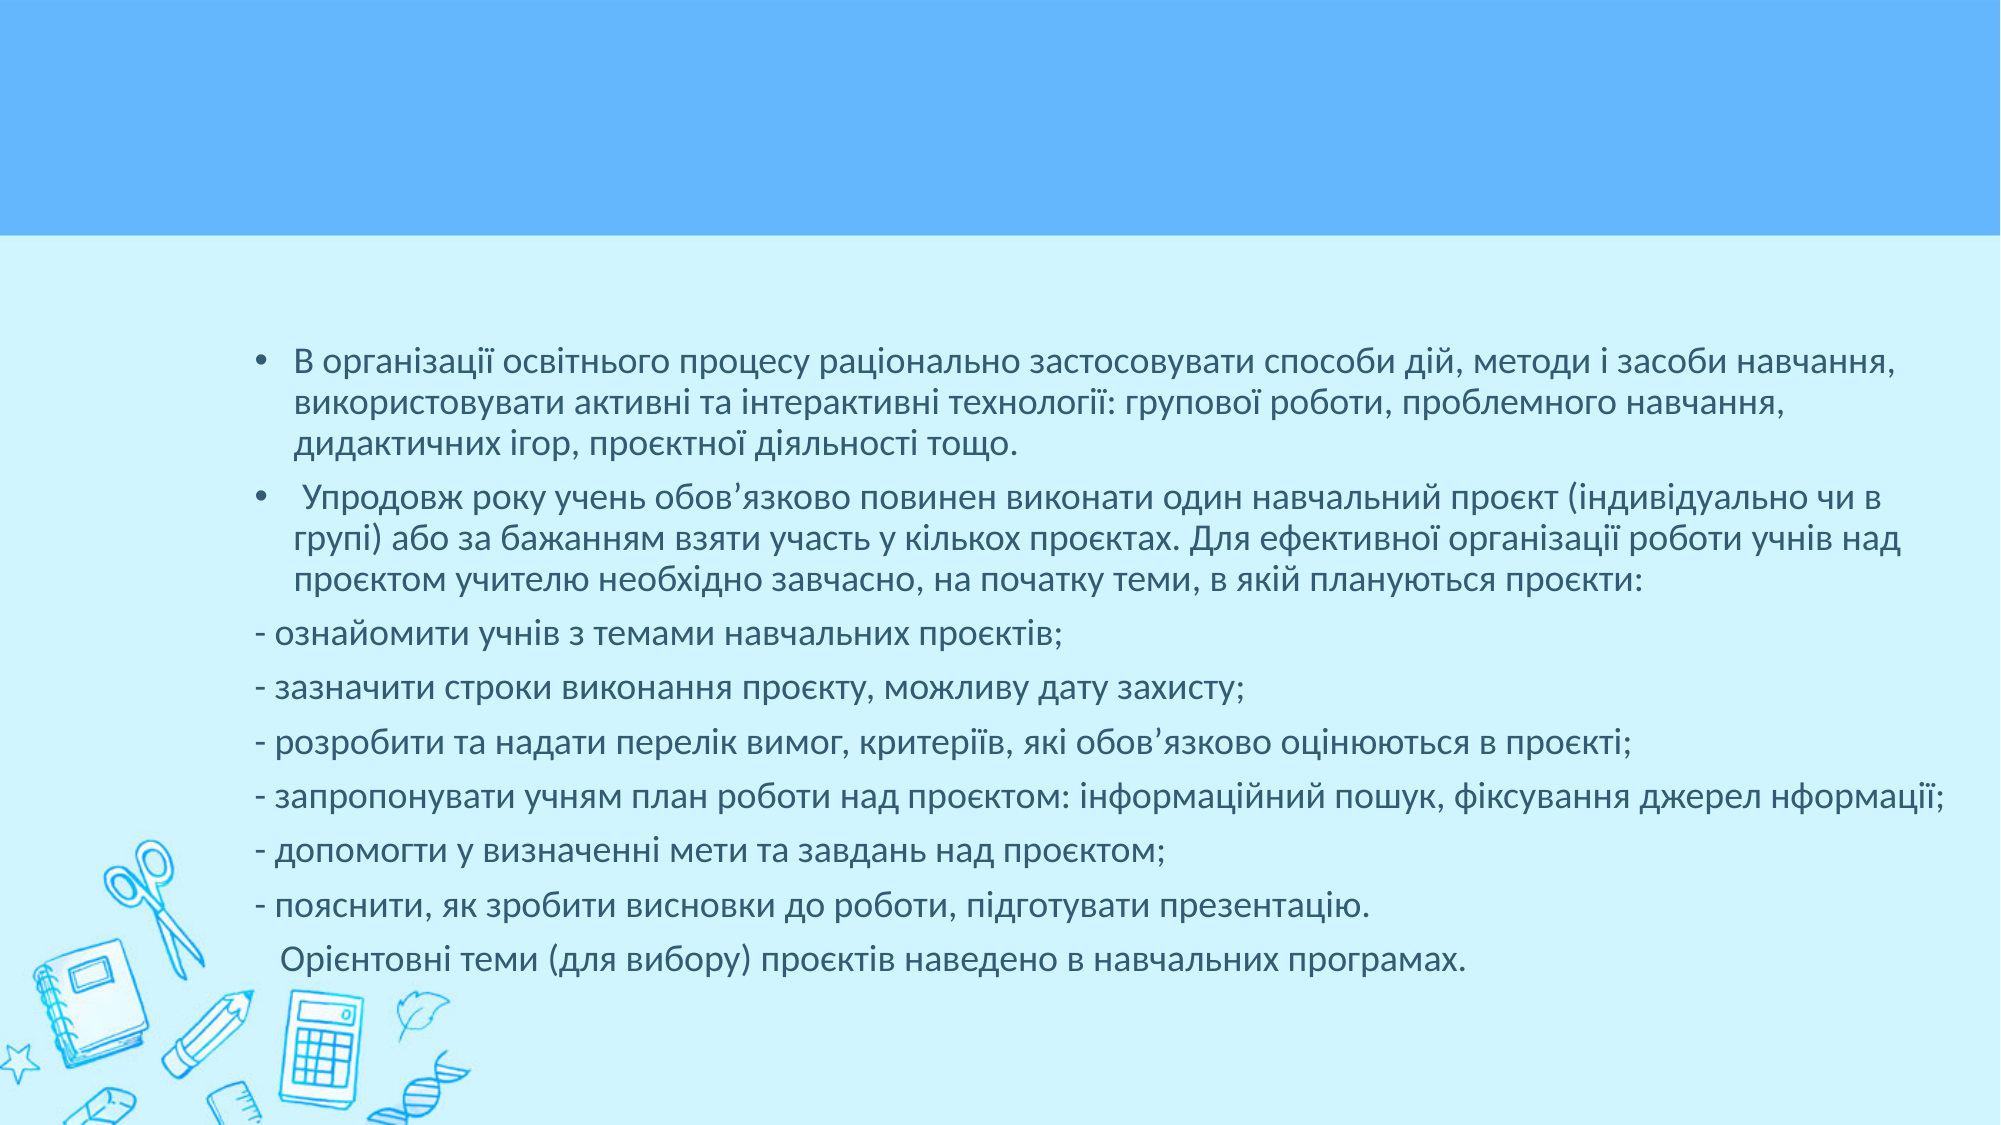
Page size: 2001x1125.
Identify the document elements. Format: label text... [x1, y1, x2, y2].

list В організації освітнього процесу раціонально застосовувати способи дій, методи і засоби навчання, використовувати активні та інтерактивні технології: групової роботи, проблемного навчання, дидактичних ігор, проєктної діяльності тощо. Упродовж року учень обов’язково повинен виконати один навчальний проєкт (індивідуально чи в групі) або за бажанням взяти участь у кількох проєктах. Для ефективної організації роботи учнів над проєктом учителю необхідно завчасно, на початку теми, в якій плануються проєкти: - ознайомити учнів з темами навчальних проєктів; - зазначити строки виконання проєкту, можливу дату захисту; - розробити та надати перелік вимог, критеріїв, які обов’язково оцінюються в проєкті; - запропонувати учням план роботи над проєктом: інформаційний пошук, фіксування джерел нформації; - допомогти у визначенні мети та завдань над проєктом; - пояснити, як зробити висновки до роботи, підготувати презентацію. Орієнтовні теми (для вибору) проєктів наведено в навчальних програмах. [239, 333, 1965, 1006]
picture [0, 0, 2001, 1125]
